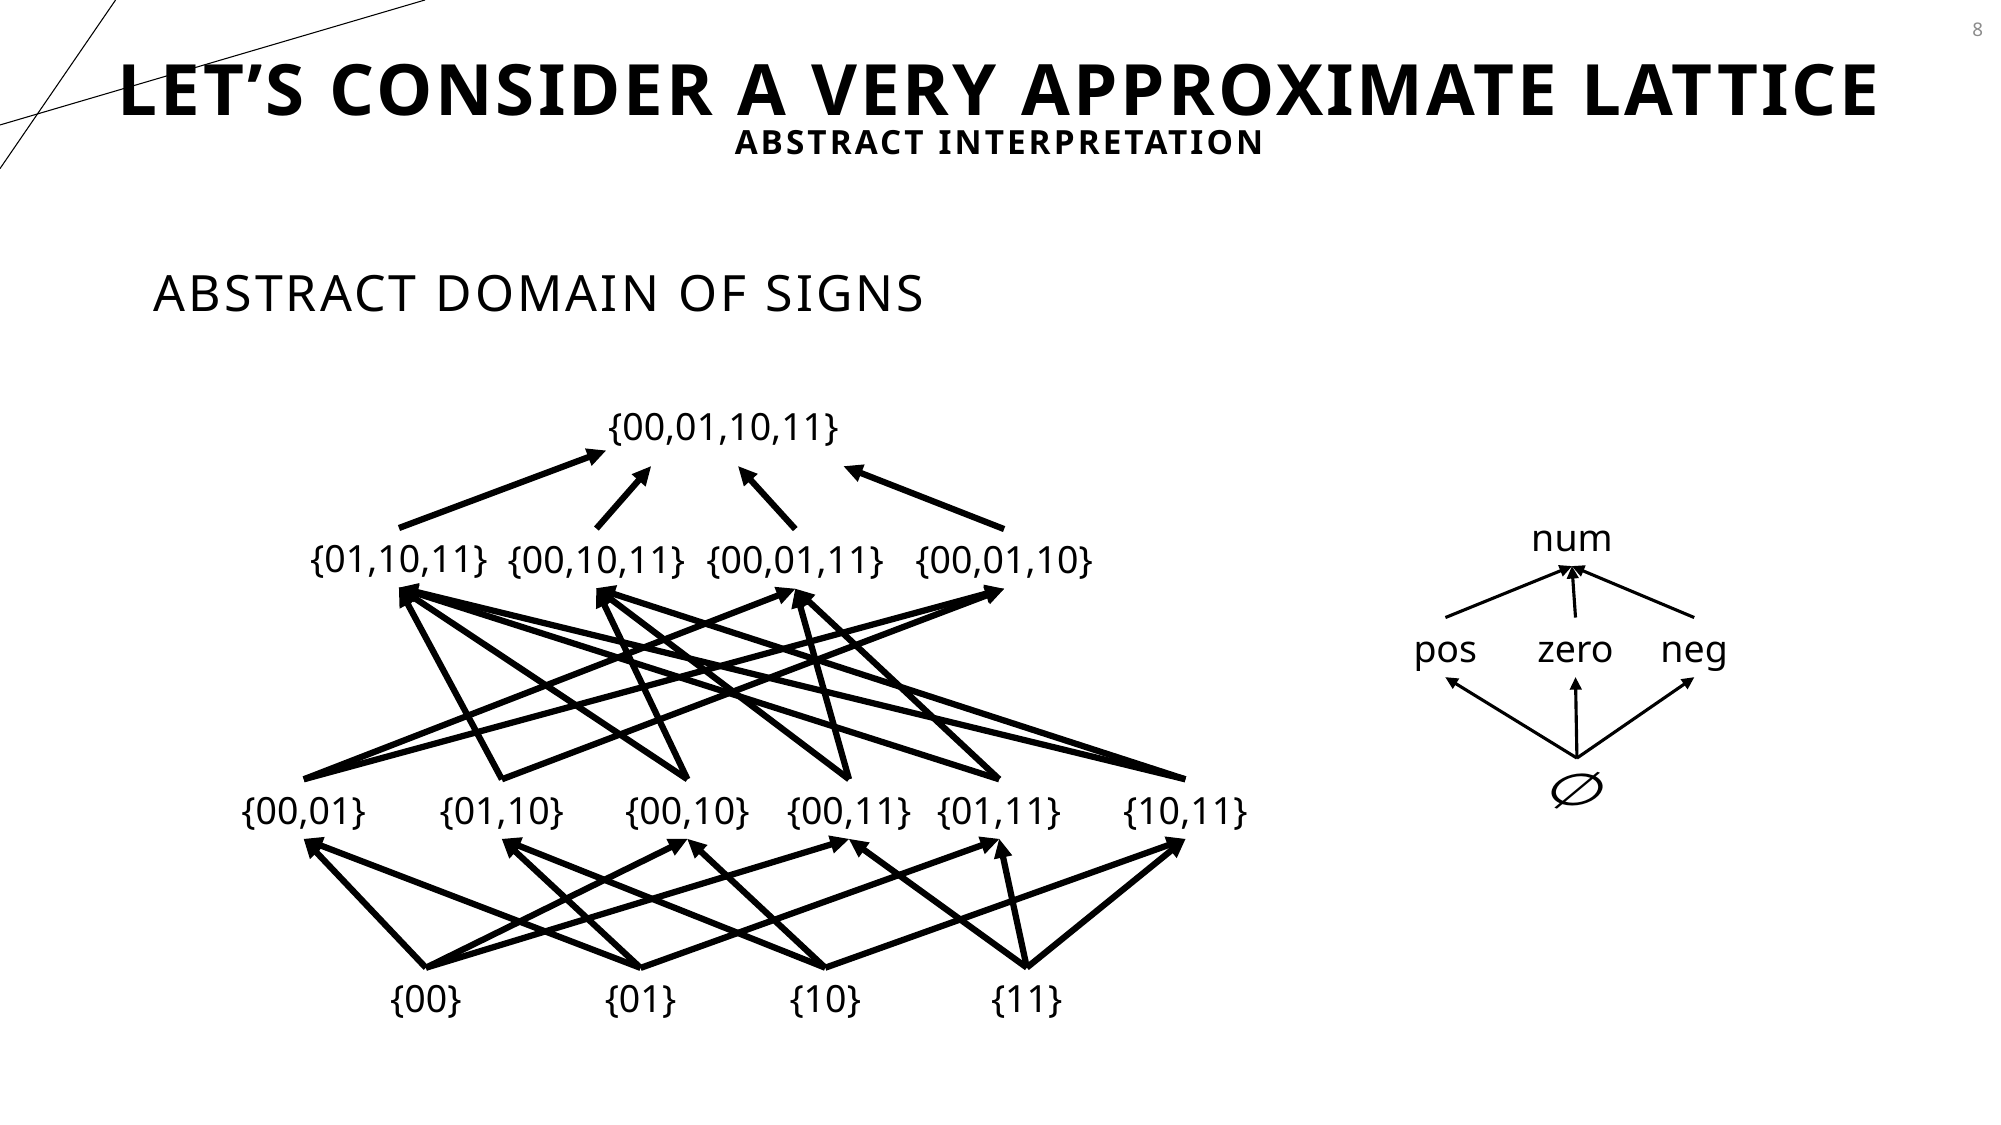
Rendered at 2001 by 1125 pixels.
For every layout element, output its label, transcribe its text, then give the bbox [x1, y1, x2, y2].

text_box Abstract Domain of Signs [139, 260, 1194, 374]
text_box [303, 839, 425, 968]
text_box num [1516, 506, 1628, 567]
text_box {00,10,11} [492, 528, 700, 588]
text_box neg [1645, 617, 1743, 678]
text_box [303, 589, 398, 780]
text_box {01,10,11} [295, 527, 492, 588]
text_box {00,01,10} [900, 529, 1108, 588]
text_box {01} [590, 968, 692, 1028]
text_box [501, 839, 826, 968]
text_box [1571, 567, 1695, 618]
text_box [1576, 678, 1695, 759]
text_box {10} [774, 968, 876, 1028]
text_box {00,01,11} [691, 529, 899, 588]
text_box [398, 588, 1186, 780]
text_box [738, 466, 796, 529]
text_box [1027, 839, 1186, 968]
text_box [1445, 678, 1575, 759]
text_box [425, 839, 501, 968]
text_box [849, 839, 1027, 968]
text_box {00} [375, 968, 477, 1028]
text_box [826, 839, 849, 968]
text_box zero [1522, 618, 1629, 678]
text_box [843, 466, 1005, 529]
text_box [1445, 567, 1571, 618]
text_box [596, 466, 651, 529]
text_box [398, 450, 606, 528]
text_box {01,10} [424, 780, 579, 839]
text_box {00,10} [610, 780, 765, 839]
text_box Abstract Interpretation [1, 34, 1998, 253]
text_box {10,11} [1108, 779, 1263, 839]
text_box pos [1398, 617, 1493, 678]
text_box {00,01,10,11} [593, 395, 854, 456]
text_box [596, 589, 1186, 780]
text_box {00,01} [226, 779, 381, 839]
title Let’s Consider A Very Approximate Lattice [1, 0, 1999, 202]
text_box {00,11} [772, 780, 922, 839]
text_box {11} [976, 968, 1078, 1028]
text_box {01,11} [922, 780, 1077, 839]
